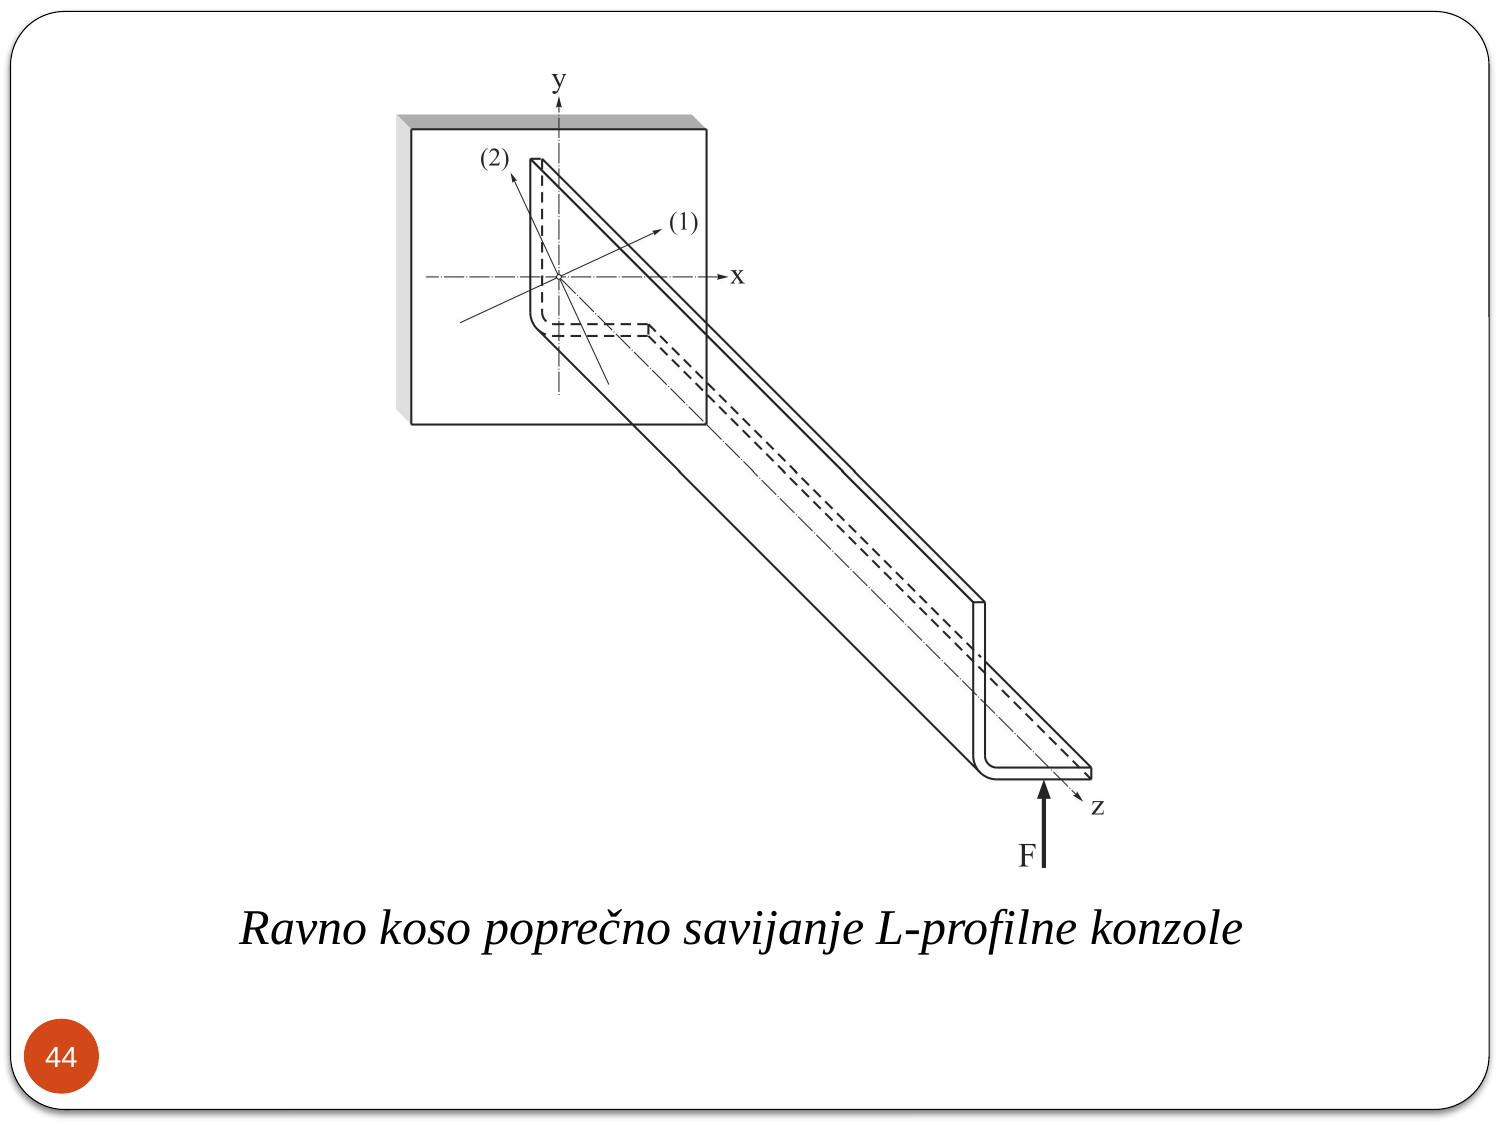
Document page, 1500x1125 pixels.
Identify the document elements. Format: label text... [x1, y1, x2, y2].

text_box Ravno koso poprečno savijanje L-profilne konzole [224, 886, 1275, 962]
picture [395, 74, 1104, 869]
slide_number 44 [23, 1018, 99, 1094]
